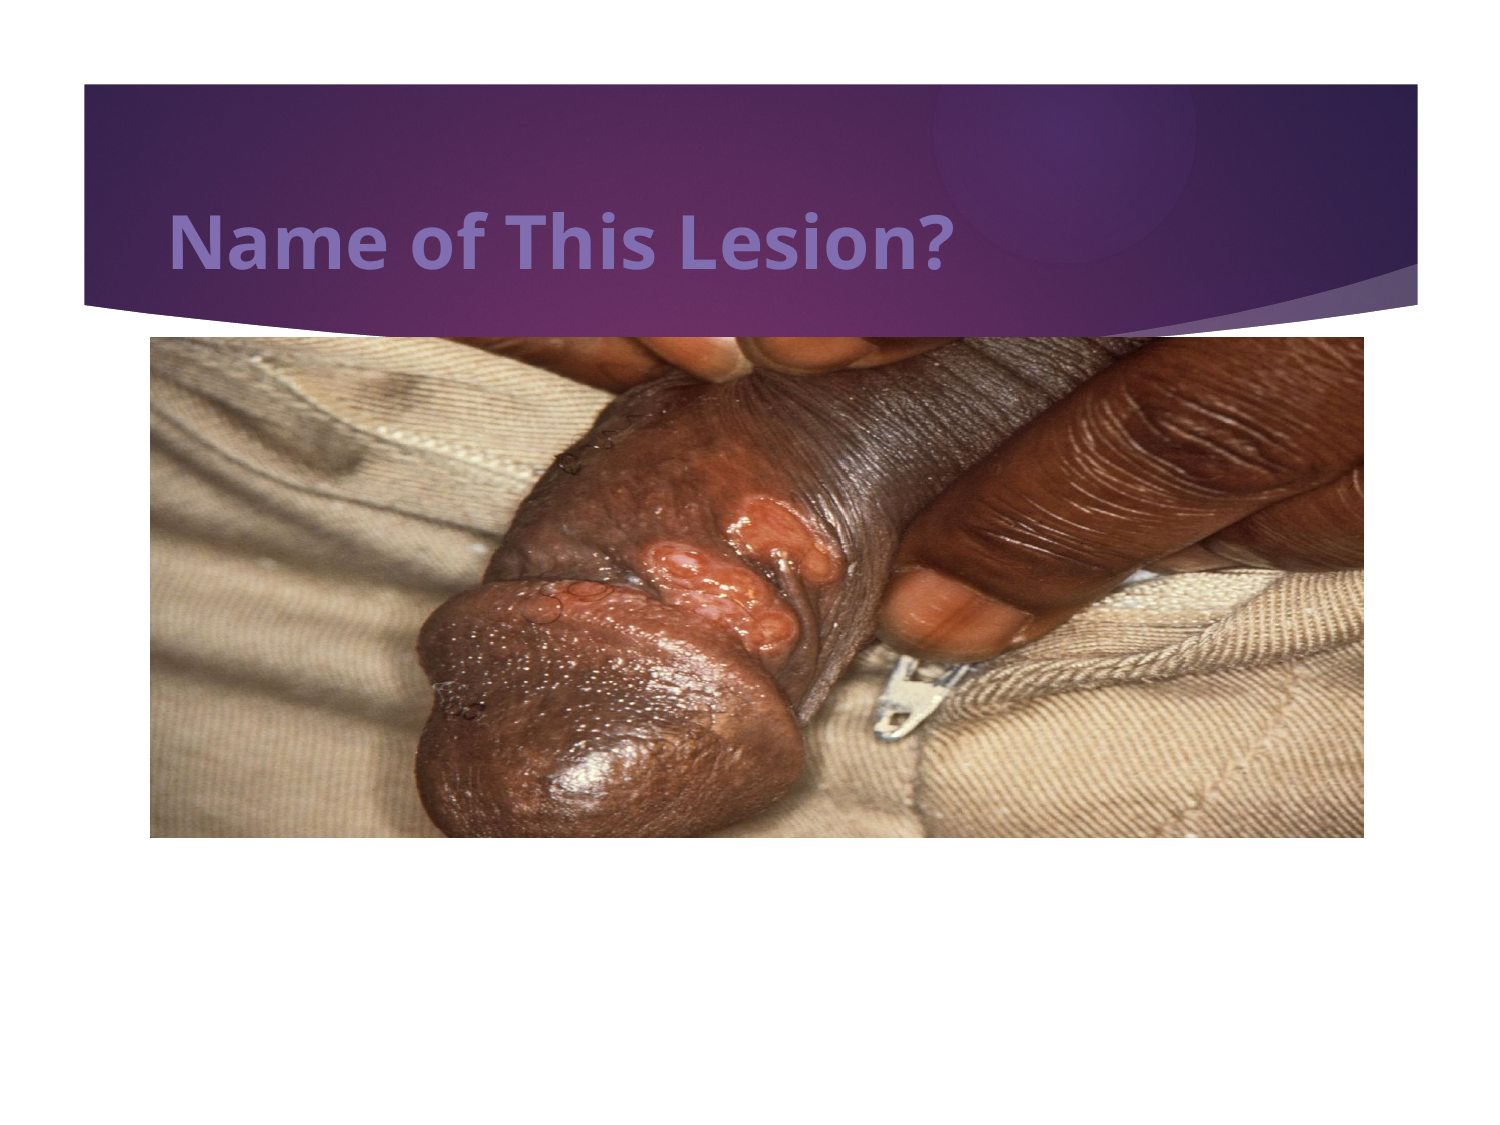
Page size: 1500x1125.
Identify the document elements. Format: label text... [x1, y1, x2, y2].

picture [149, 337, 1365, 838]
text_box Name of This Lesion? [151, 187, 1364, 293]
